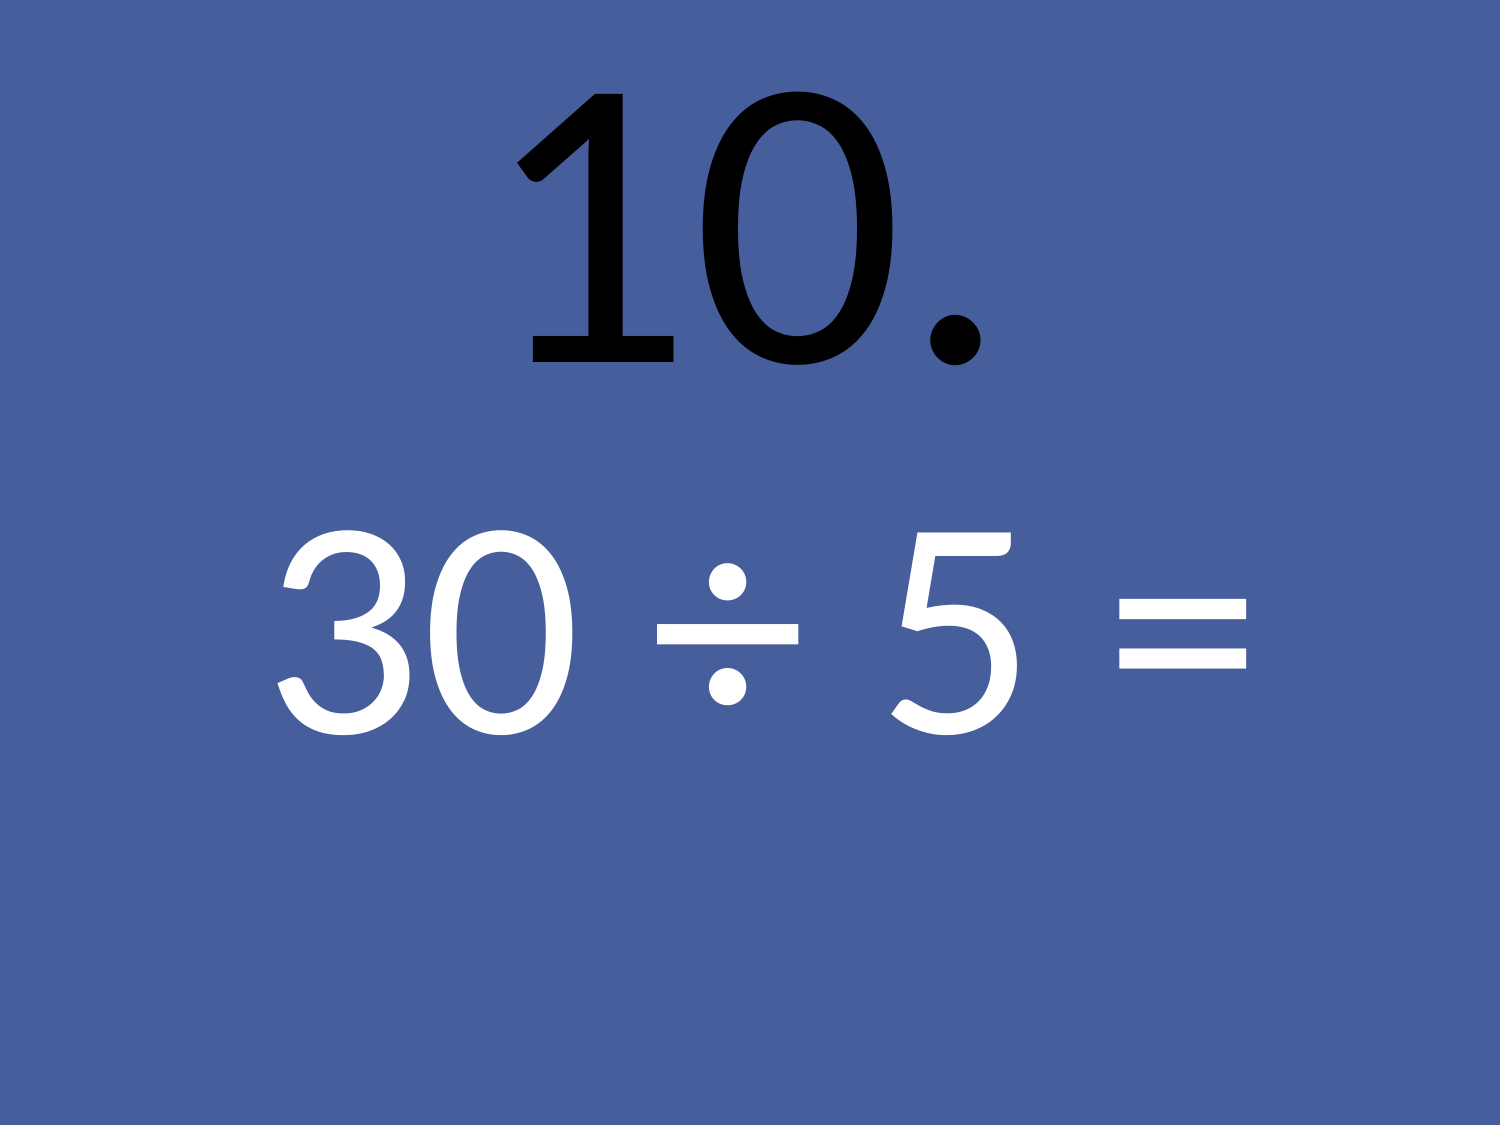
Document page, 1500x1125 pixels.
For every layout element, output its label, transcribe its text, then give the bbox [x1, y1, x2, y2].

title 30 ÷ 5 = [88, 468, 1439, 750]
text_box 10. [70, 54, 1421, 337]
